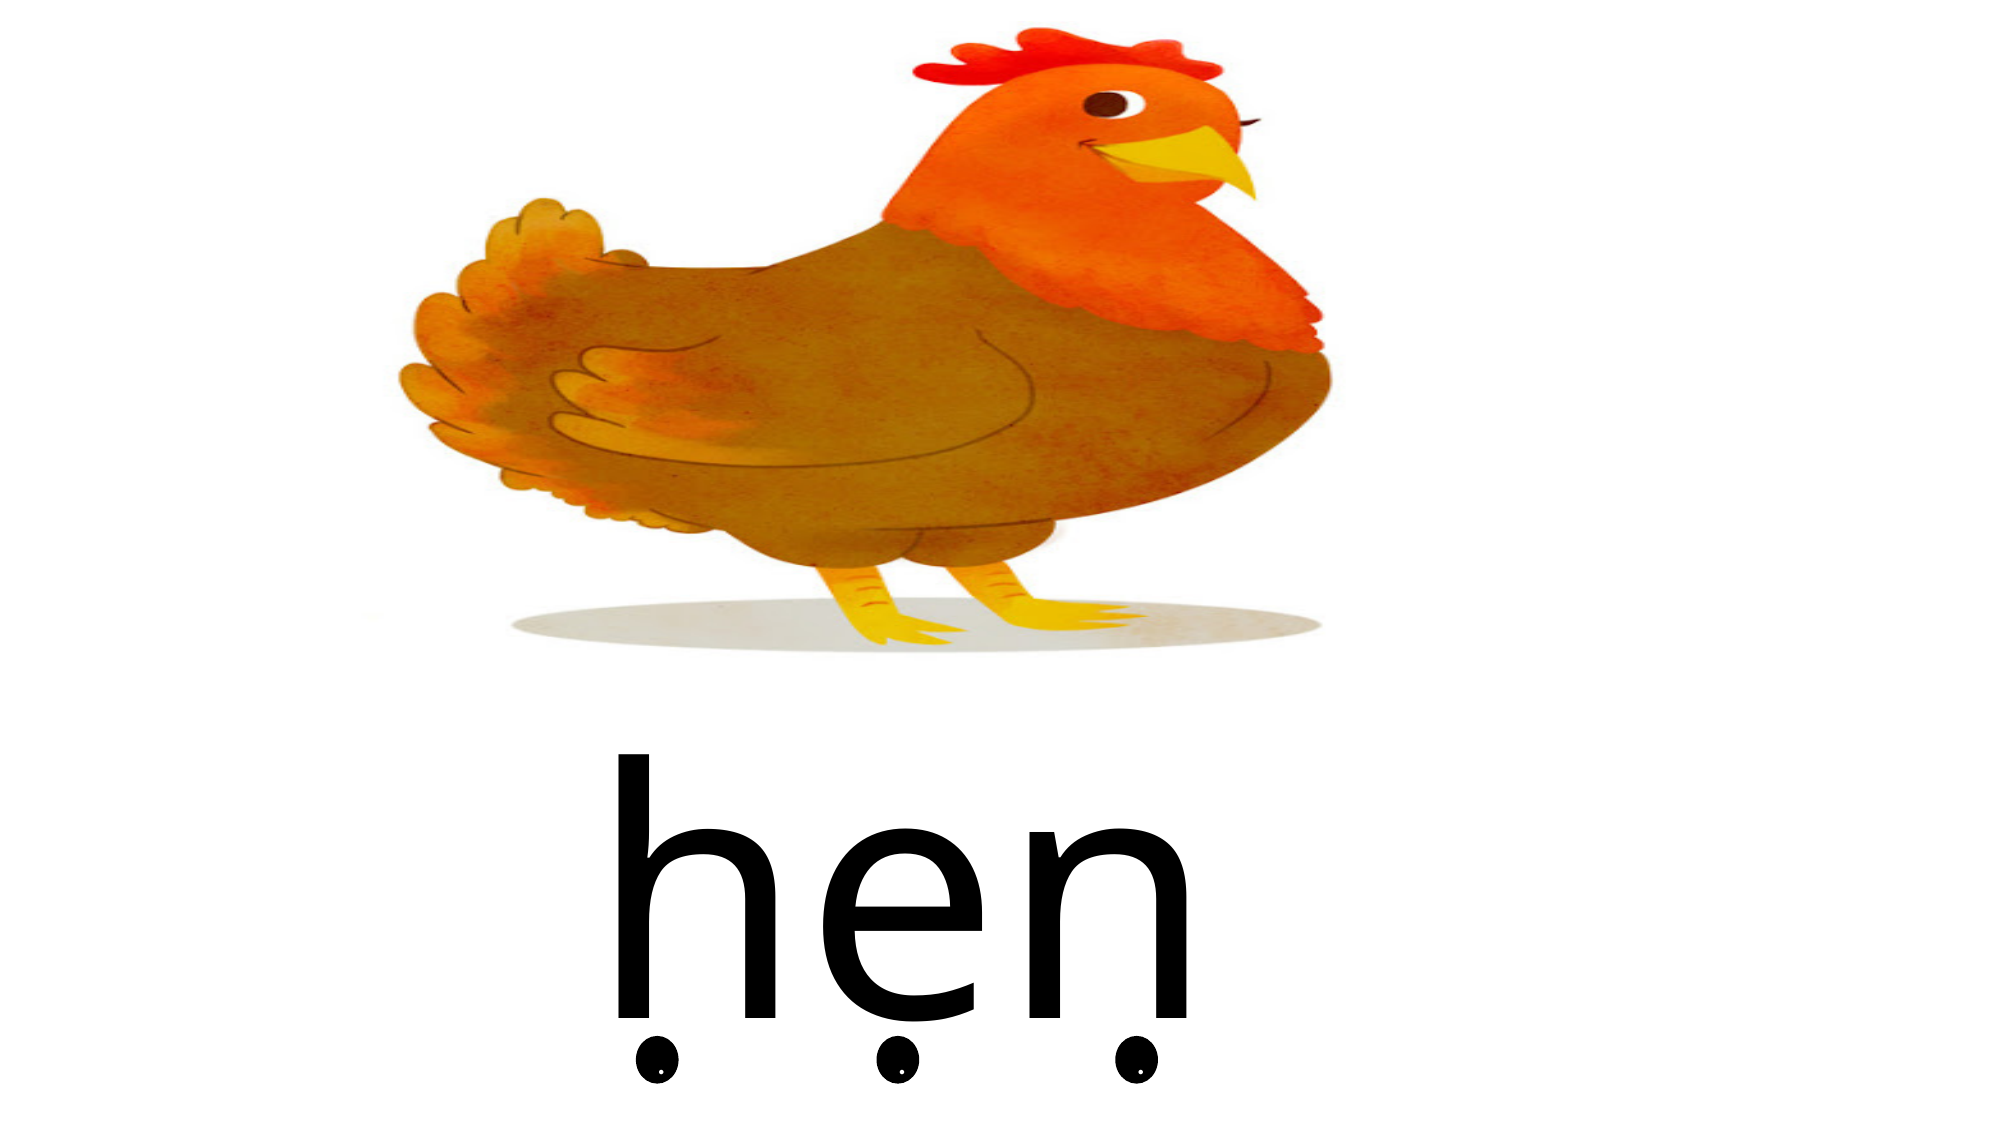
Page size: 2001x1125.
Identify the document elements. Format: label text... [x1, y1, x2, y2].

text_box . [876, 1035, 920, 1084]
text_box . [1115, 1035, 1158, 1084]
picture [343, 21, 1479, 690]
subtitle hen [143, 710, 1661, 1104]
text_box . [635, 1035, 679, 1084]
